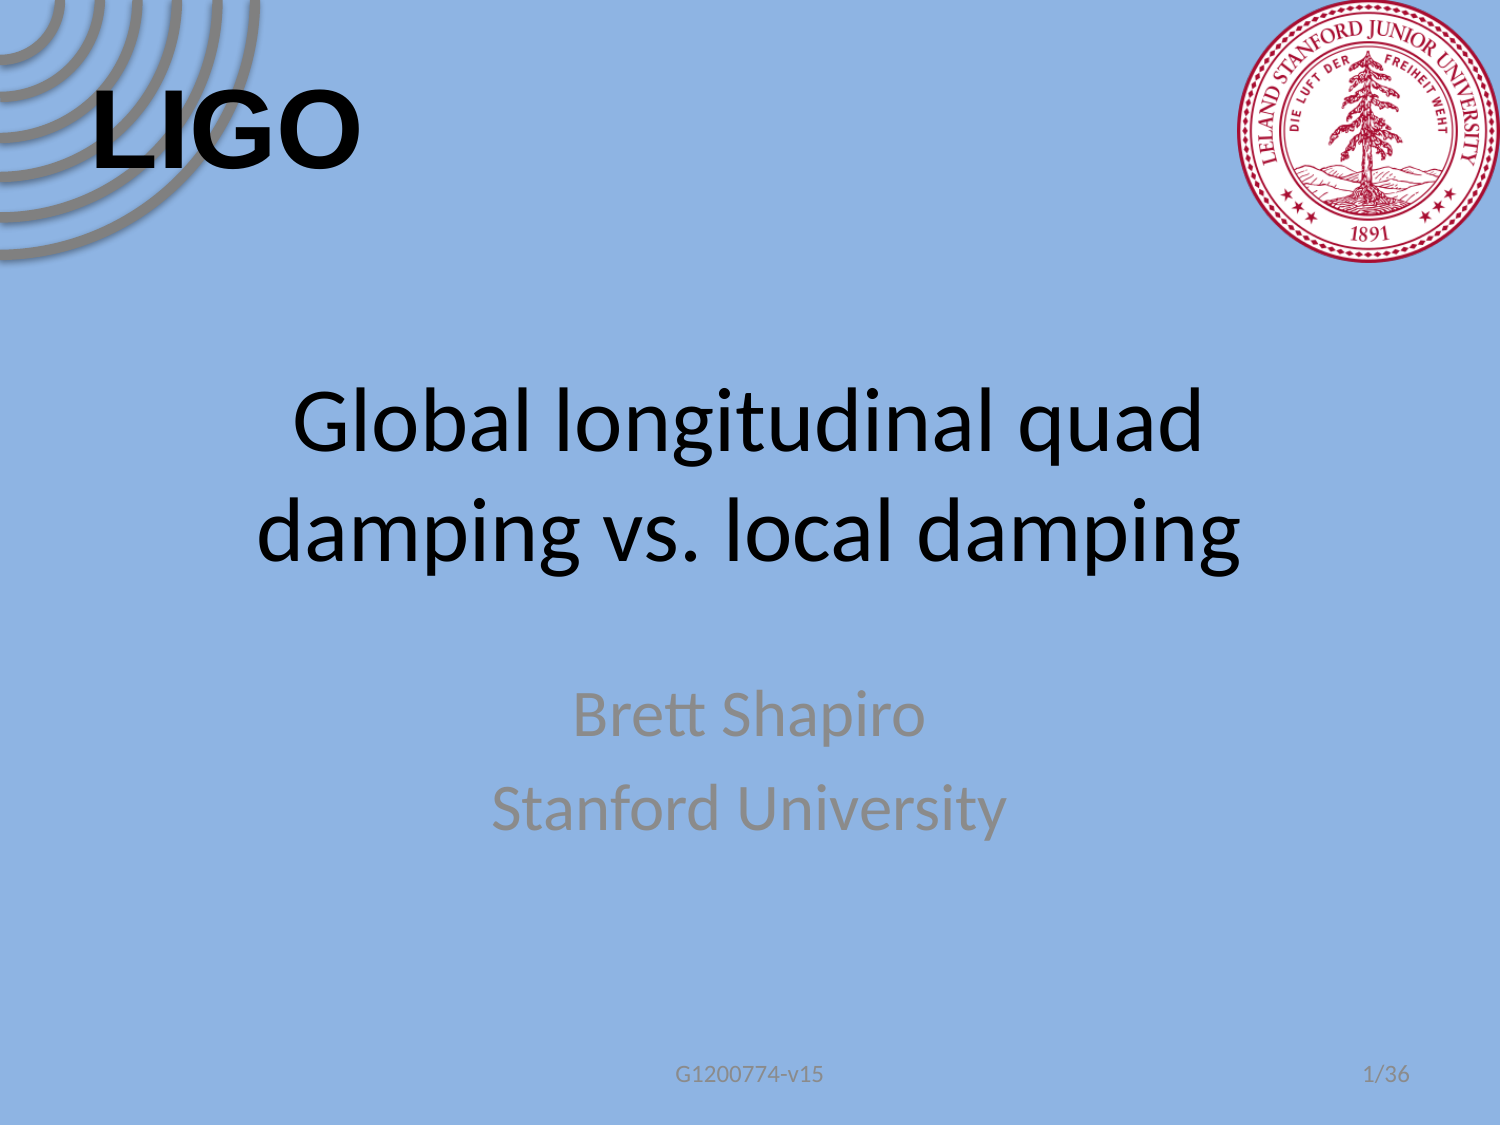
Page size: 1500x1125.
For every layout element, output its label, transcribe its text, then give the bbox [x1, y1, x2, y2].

picture [1237, 0, 1500, 263]
slide_number 1/36 [1074, 1042, 1425, 1103]
title Global longitudinal quad damping vs. local damping [112, 349, 1388, 591]
subtitle Brett Shapiro Stanford University [225, 662, 1275, 950]
footer G1200774-v15 [512, 1042, 988, 1103]
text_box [0, 0, 438, 256]
